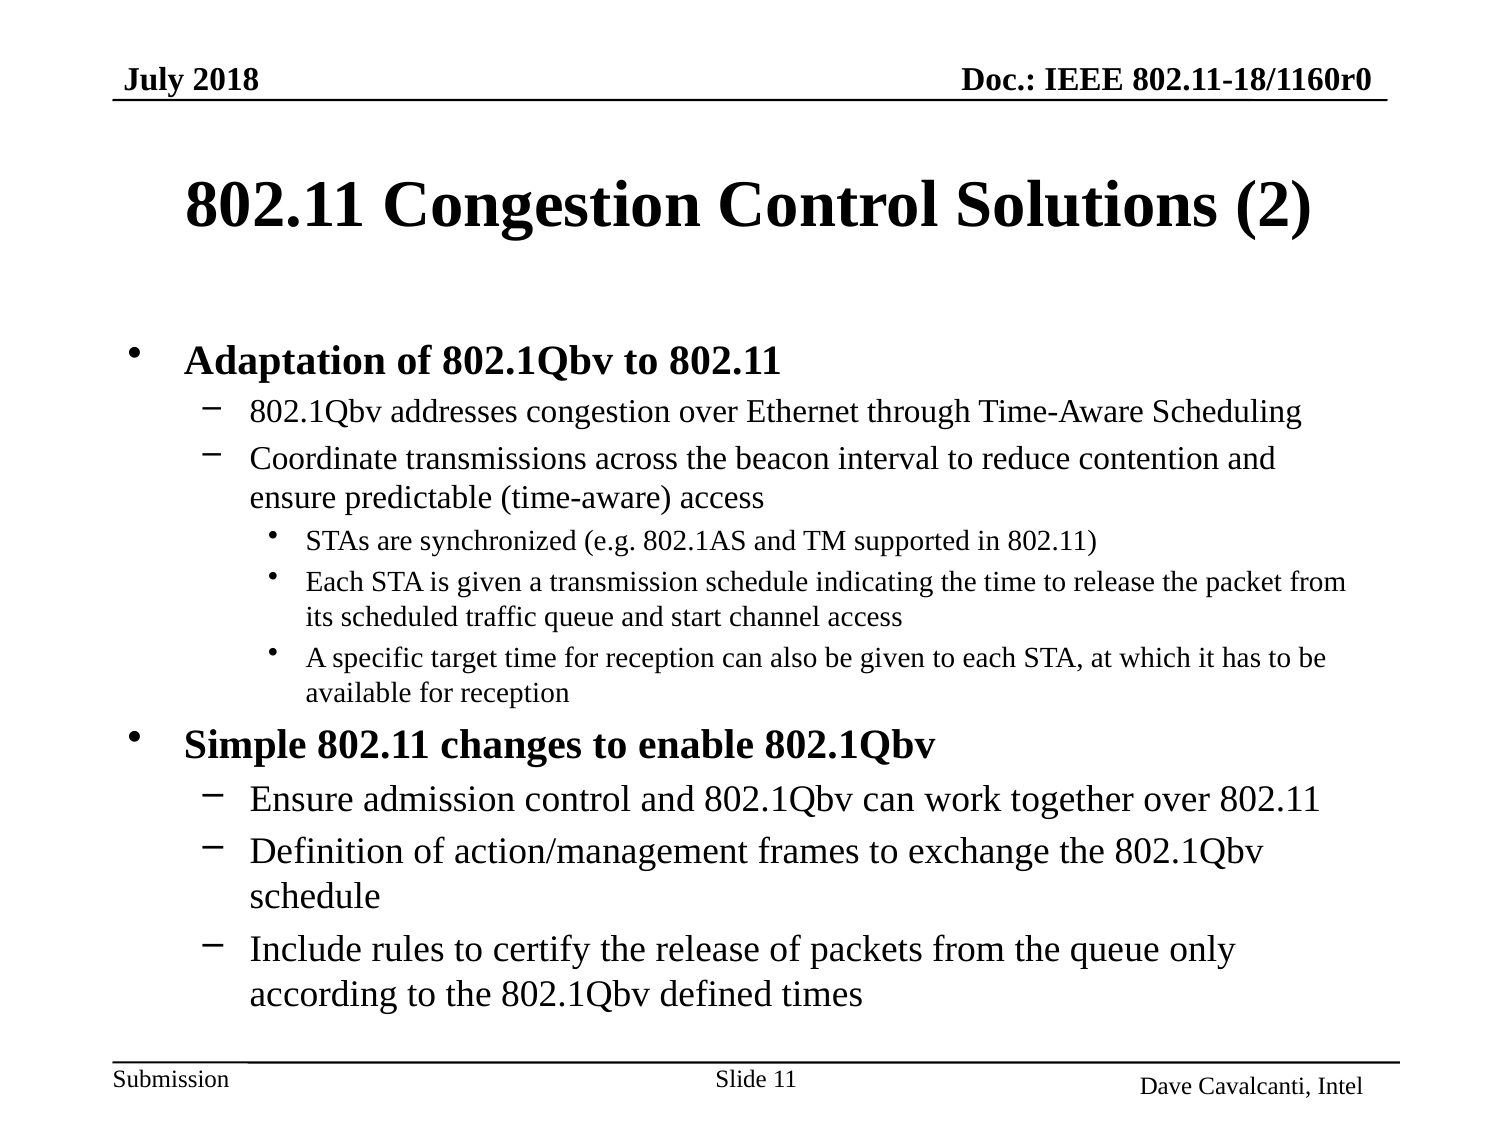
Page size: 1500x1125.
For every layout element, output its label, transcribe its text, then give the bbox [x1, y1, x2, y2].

text_box Dave Cavalcanti, Intel [1125, 1062, 1402, 1088]
slide_number Slide 11 [712, 1061, 800, 1093]
title 802.11 Congestion Control Solutions (2) [112, 112, 1388, 288]
list Adaptation of 802.1Qbv to 802.11 802.1Qbv addresses congestion over Ethernet through Time-Aware Scheduling Coordinate transmissions across the beacon interval to reduce contention and ensure predictable (time-aware) access STAs are synchronized (e.g. 802.1AS and TM supported in 802.11) Each STA is given a transmission schedule indicating the time to release the packet from its scheduled traffic queue and start channel access A specific target time for reception can also be given to each STA, at which it has to be available for reception Simple 802.11 changes to enable 802.1Qbv Ensure admission control and 802.1Qbv can work together over 802.11 Definition of action/management frames to exchange the 802.1Qbv schedule Include rules to certify the release of packets from the queue only according to the 802.1Qbv defined times [112, 324, 1388, 1001]
